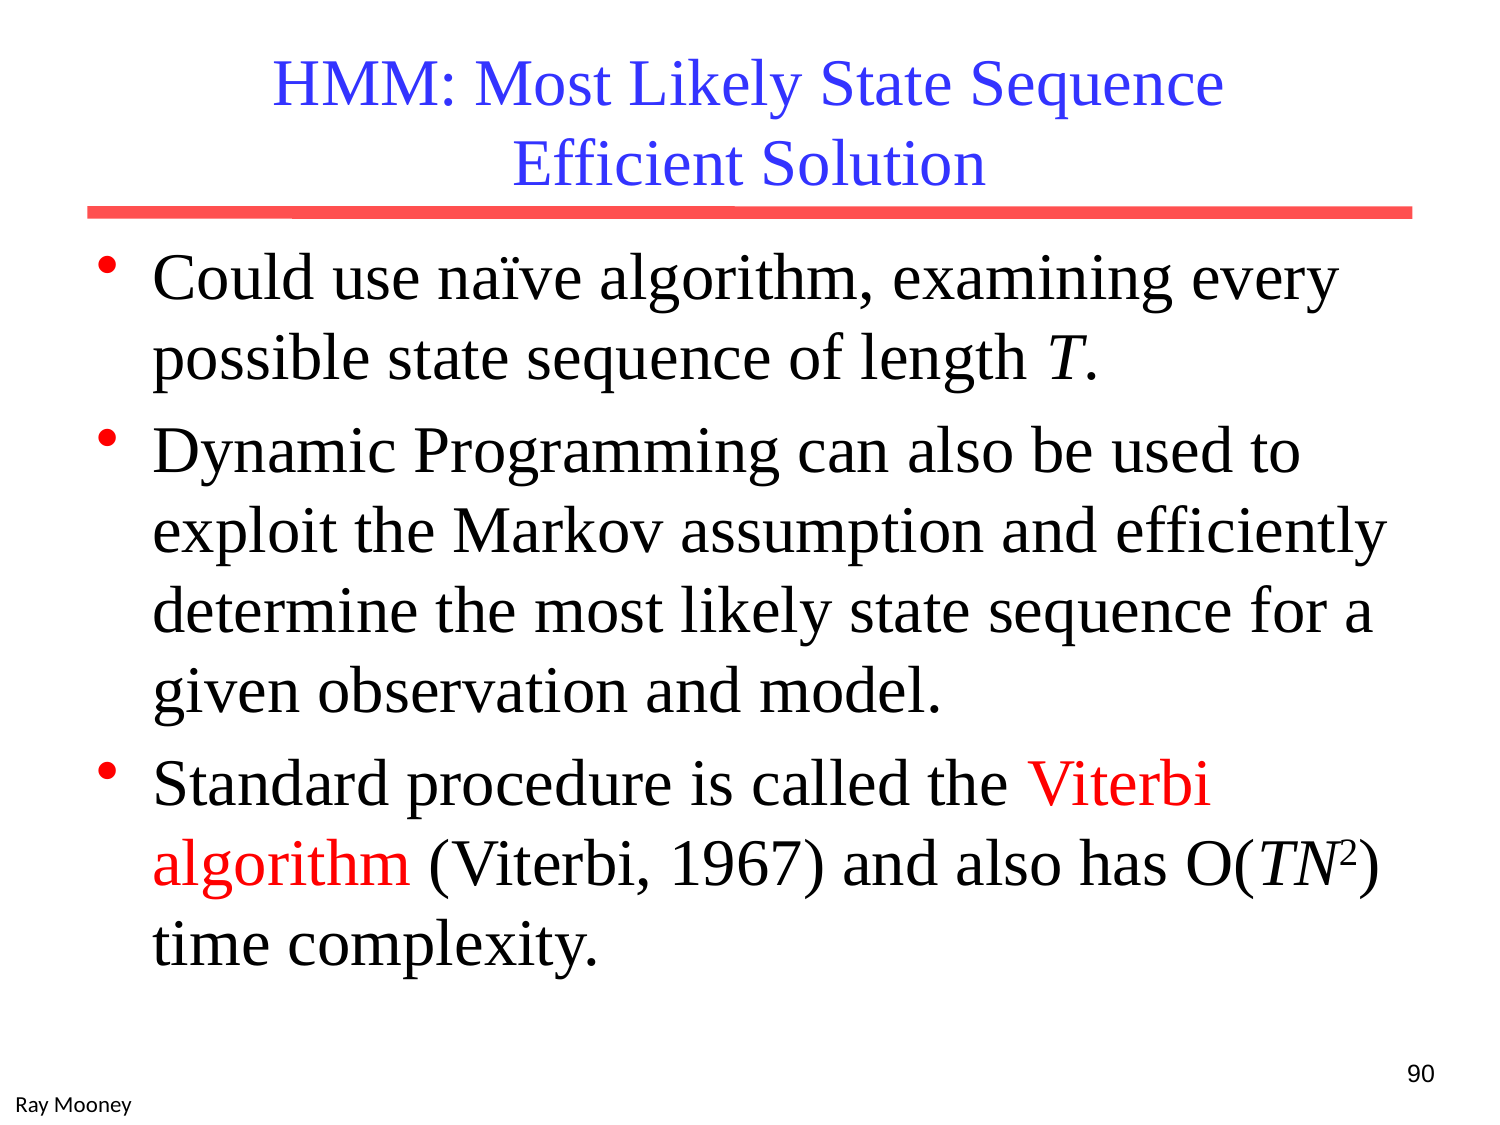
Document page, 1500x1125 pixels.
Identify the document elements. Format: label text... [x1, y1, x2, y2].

title HMM: Most Likely State Sequence Efficient Solution [112, 37, 1388, 200]
slide_number 90 [1137, 1049, 1451, 1125]
text_box Ray Mooney [0, 1082, 148, 1125]
list Could use naïve algorithm, examining every possible state sequence of length T. Dynamic Programming can also be used to exploit the Markov assumption and efficiently determine the most likely state sequence for a given observation and model. Standard procedure is called the Viterbi algorithm (Viterbi, 1967) and also has O(TN2) time complexity. [80, 224, 1410, 994]
